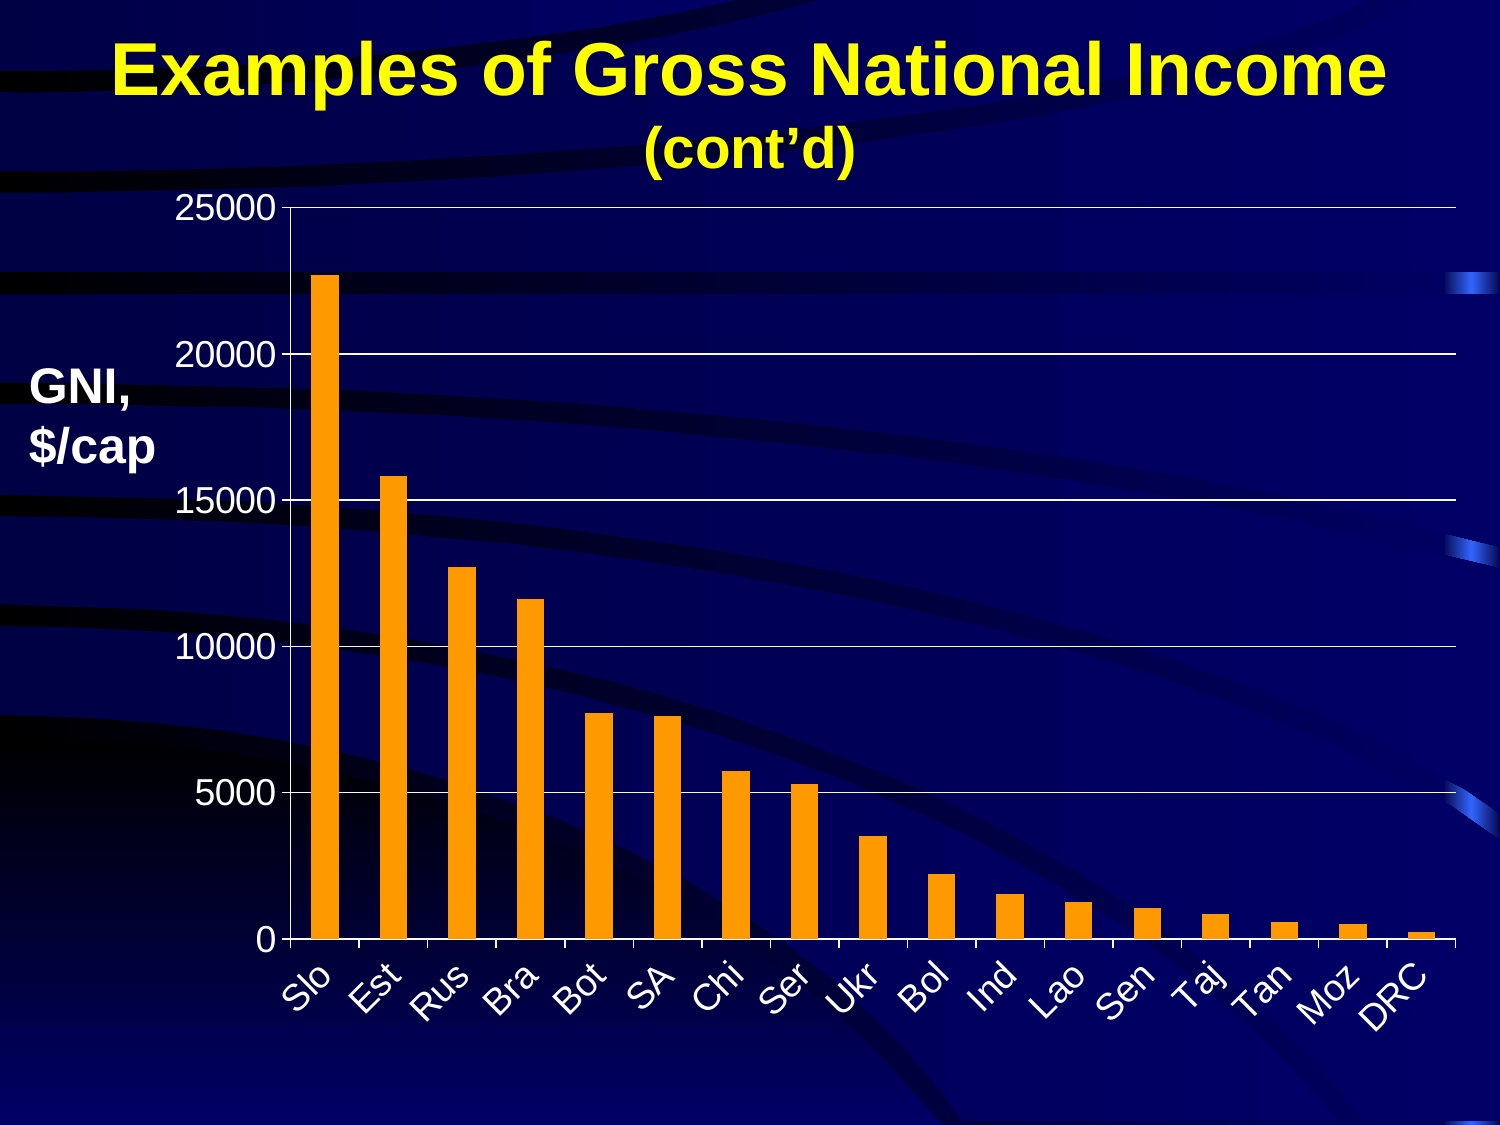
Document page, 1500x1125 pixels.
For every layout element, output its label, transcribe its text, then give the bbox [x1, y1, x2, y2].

chart [147, 168, 1483, 1058]
text_box Examples of Gross National Income (cont’d) [0, 12, 1500, 188]
text_box GNI, $/cap [14, 345, 142, 481]
